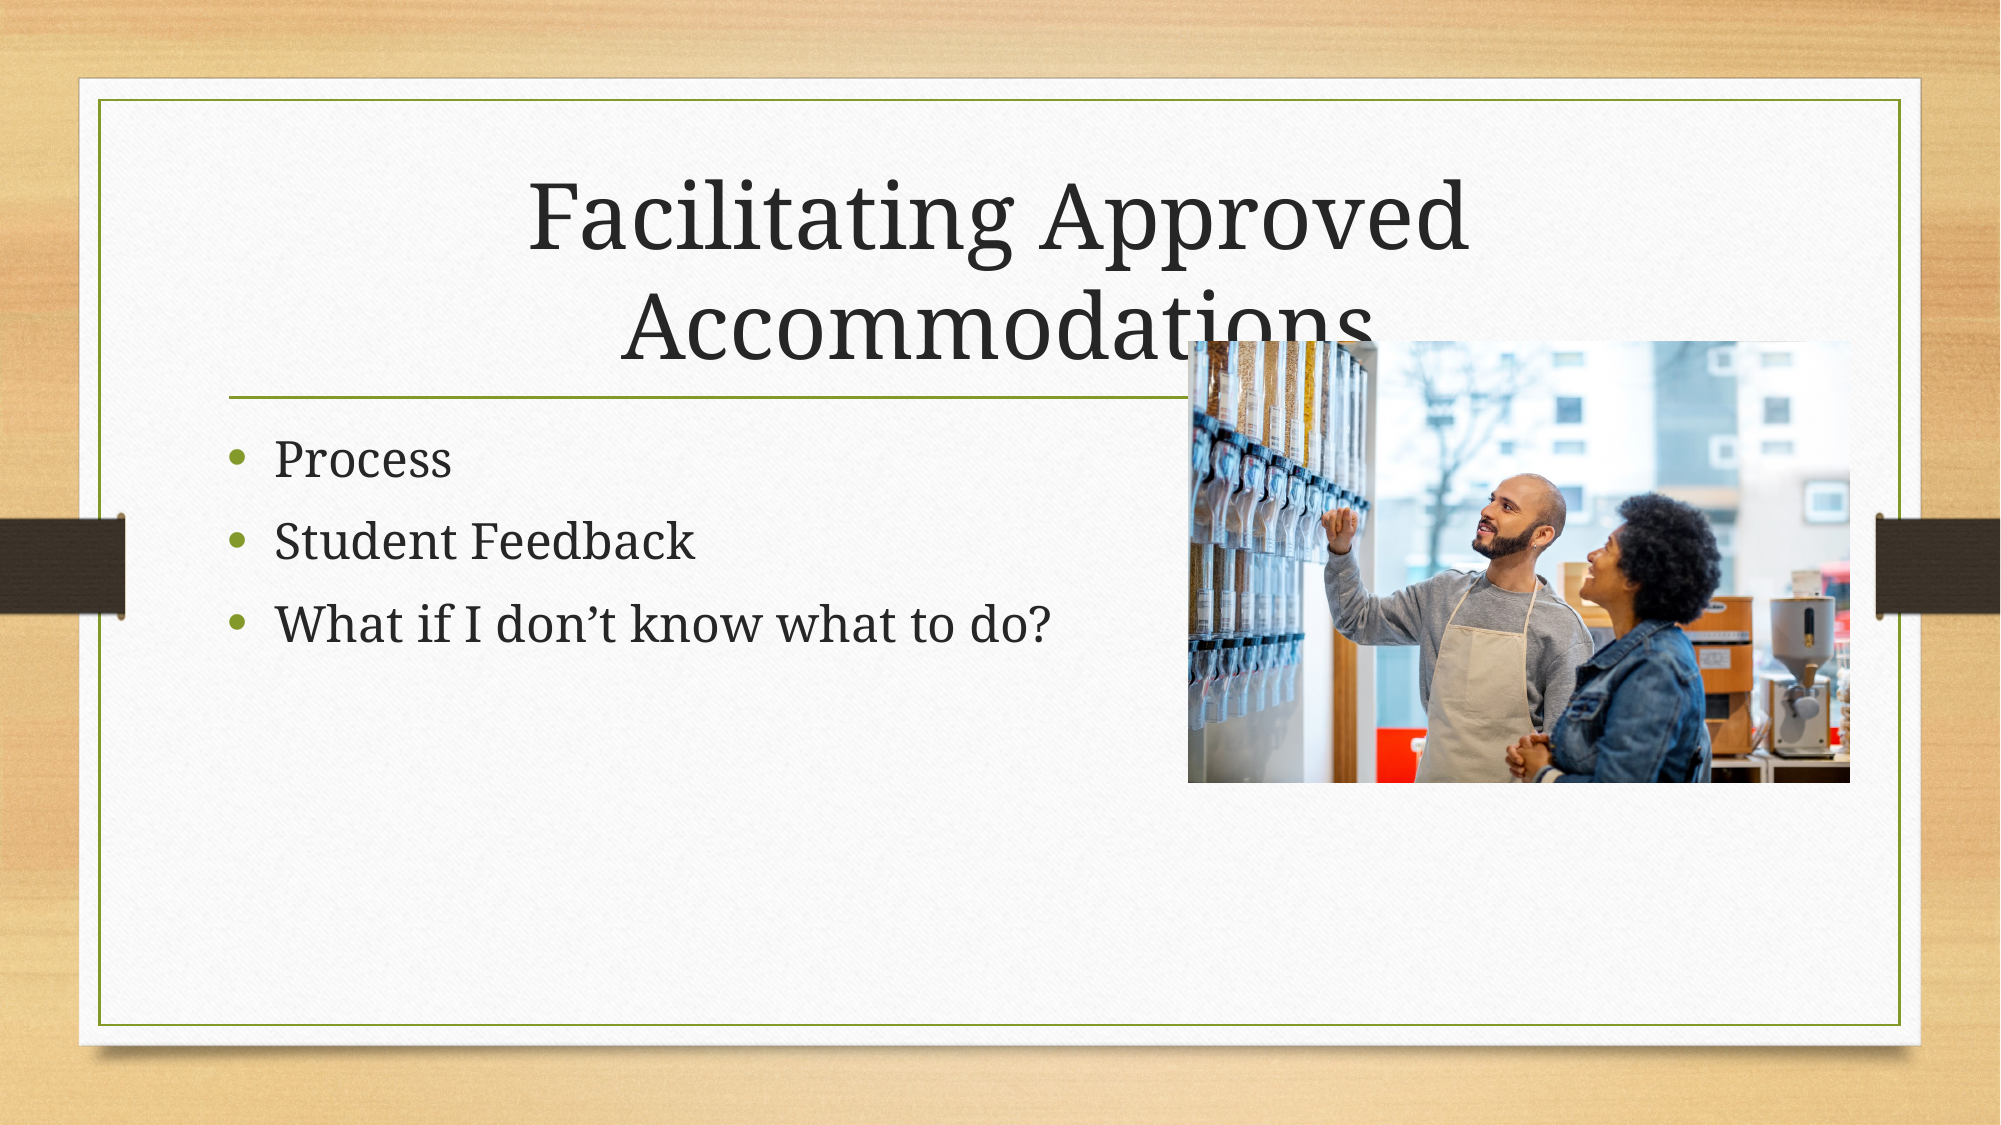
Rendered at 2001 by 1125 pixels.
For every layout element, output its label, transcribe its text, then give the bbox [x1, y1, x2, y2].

picture [0, 0, 2001, 1125]
title Facilitating Approved Accommodations [212, 161, 1788, 375]
list Process Student Feedback What if I don’t know what to do? [212, 419, 1788, 964]
